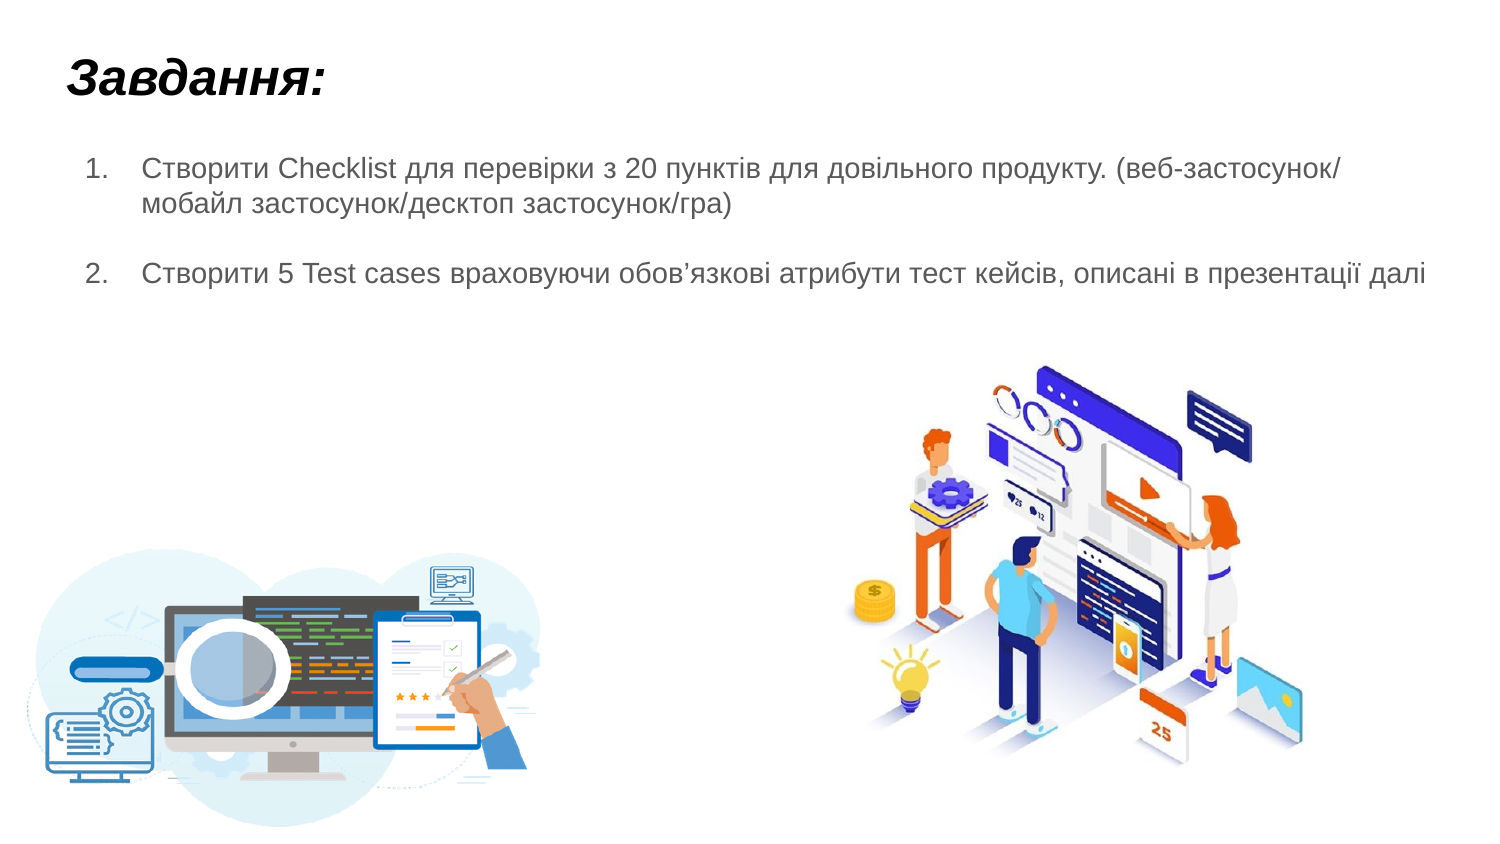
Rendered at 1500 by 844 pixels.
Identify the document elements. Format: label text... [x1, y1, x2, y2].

list Створити Checklist для перевірки з 20 пунктів для довільного продукту. (веб-застосунок/ мобайл застосунок/десктоп застосунок/гра) Створити 5 Test cases враховуючи обов’язкові атрибути тест кейсів, описані в презентації далі [51, 133, 1449, 310]
picture [0, 497, 561, 844]
title Завдання: [51, 29, 1449, 124]
picture [685, 308, 1500, 838]
